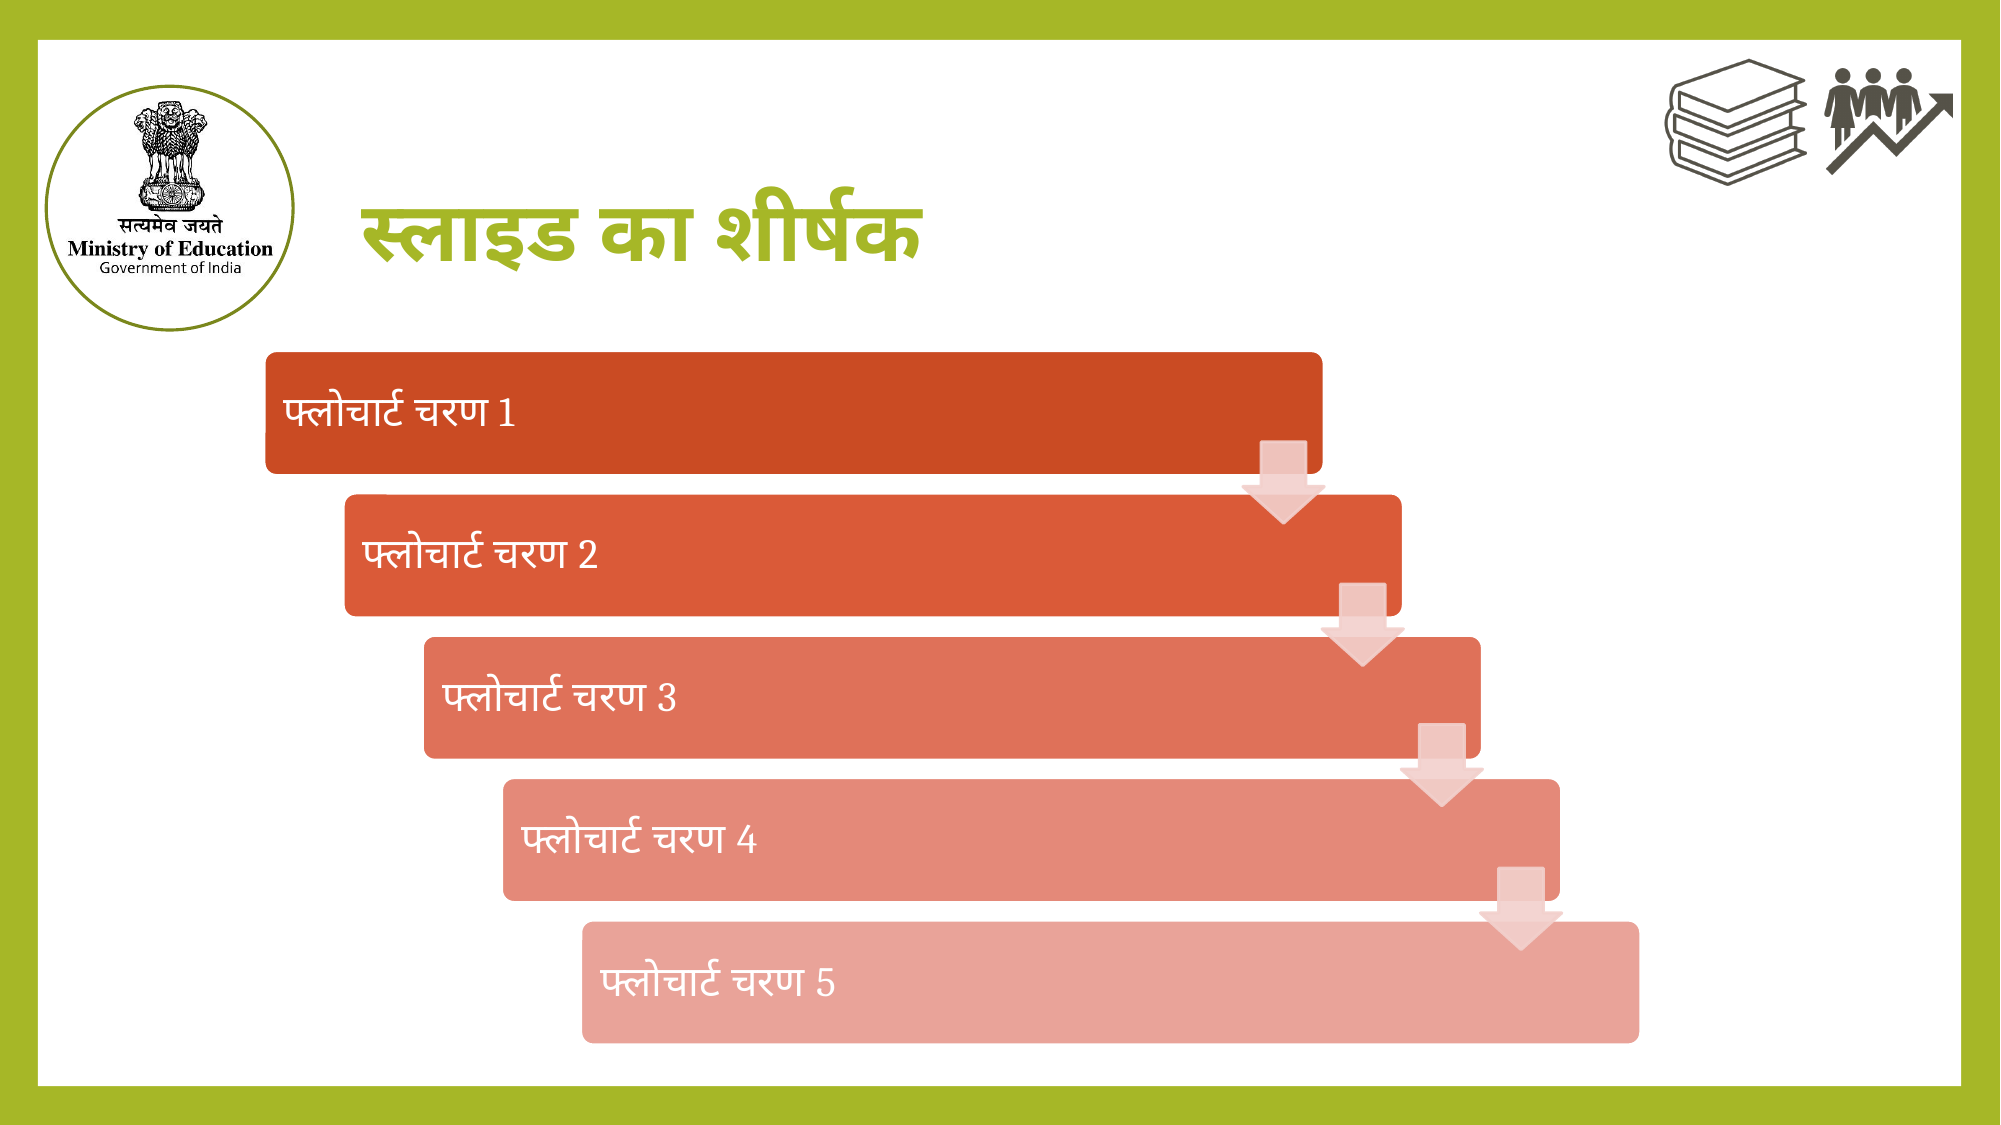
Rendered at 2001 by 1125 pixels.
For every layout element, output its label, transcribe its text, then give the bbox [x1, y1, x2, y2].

picture [48, 88, 291, 328]
picture [1658, 44, 1962, 202]
title स्लाइड का शीर्षक [346, 146, 1808, 323]
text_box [263, 350, 1642, 1046]
